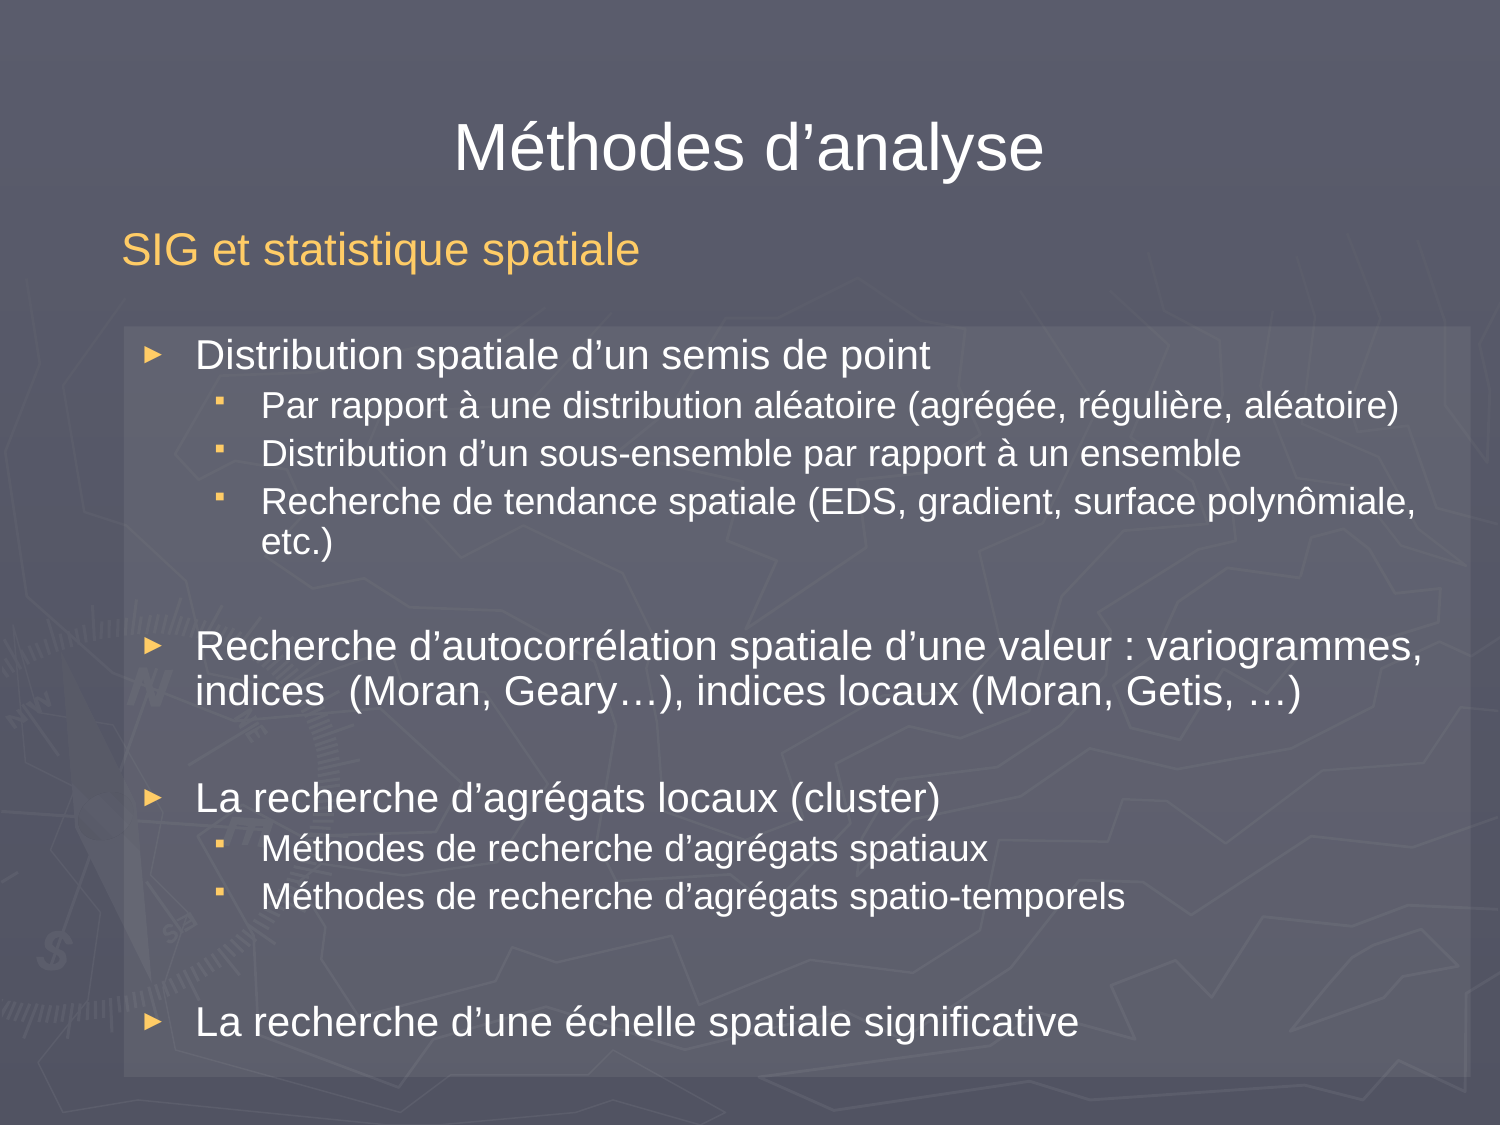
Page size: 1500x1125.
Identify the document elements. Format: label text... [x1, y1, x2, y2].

list Distribution spatiale d’un semis de point Par rapport à une distribution aléatoire (agrégée, régulière, aléatoire) Distribution d’un sous-ensemble par rapport à un ensemble Recherche de tendance spatiale (EDS, gradient, surface polynômiale, etc.) Recherche d’autocorrélation spatiale d’une valeur : variogrammes, indices (Moran, Geary…), indices locaux (Moran, Getis, …) La recherche d’agrégats locaux (cluster) Méthodes de recherche d’agrégats spatiaux Méthodes de recherche d’agrégats spatio-temporels La recherche d’une échelle spatiale significative [123, 326, 1471, 1078]
title Méthodes d’analyse [0, 87, 1500, 201]
text_box SIG et statistique spatiale [106, 212, 1057, 283]
